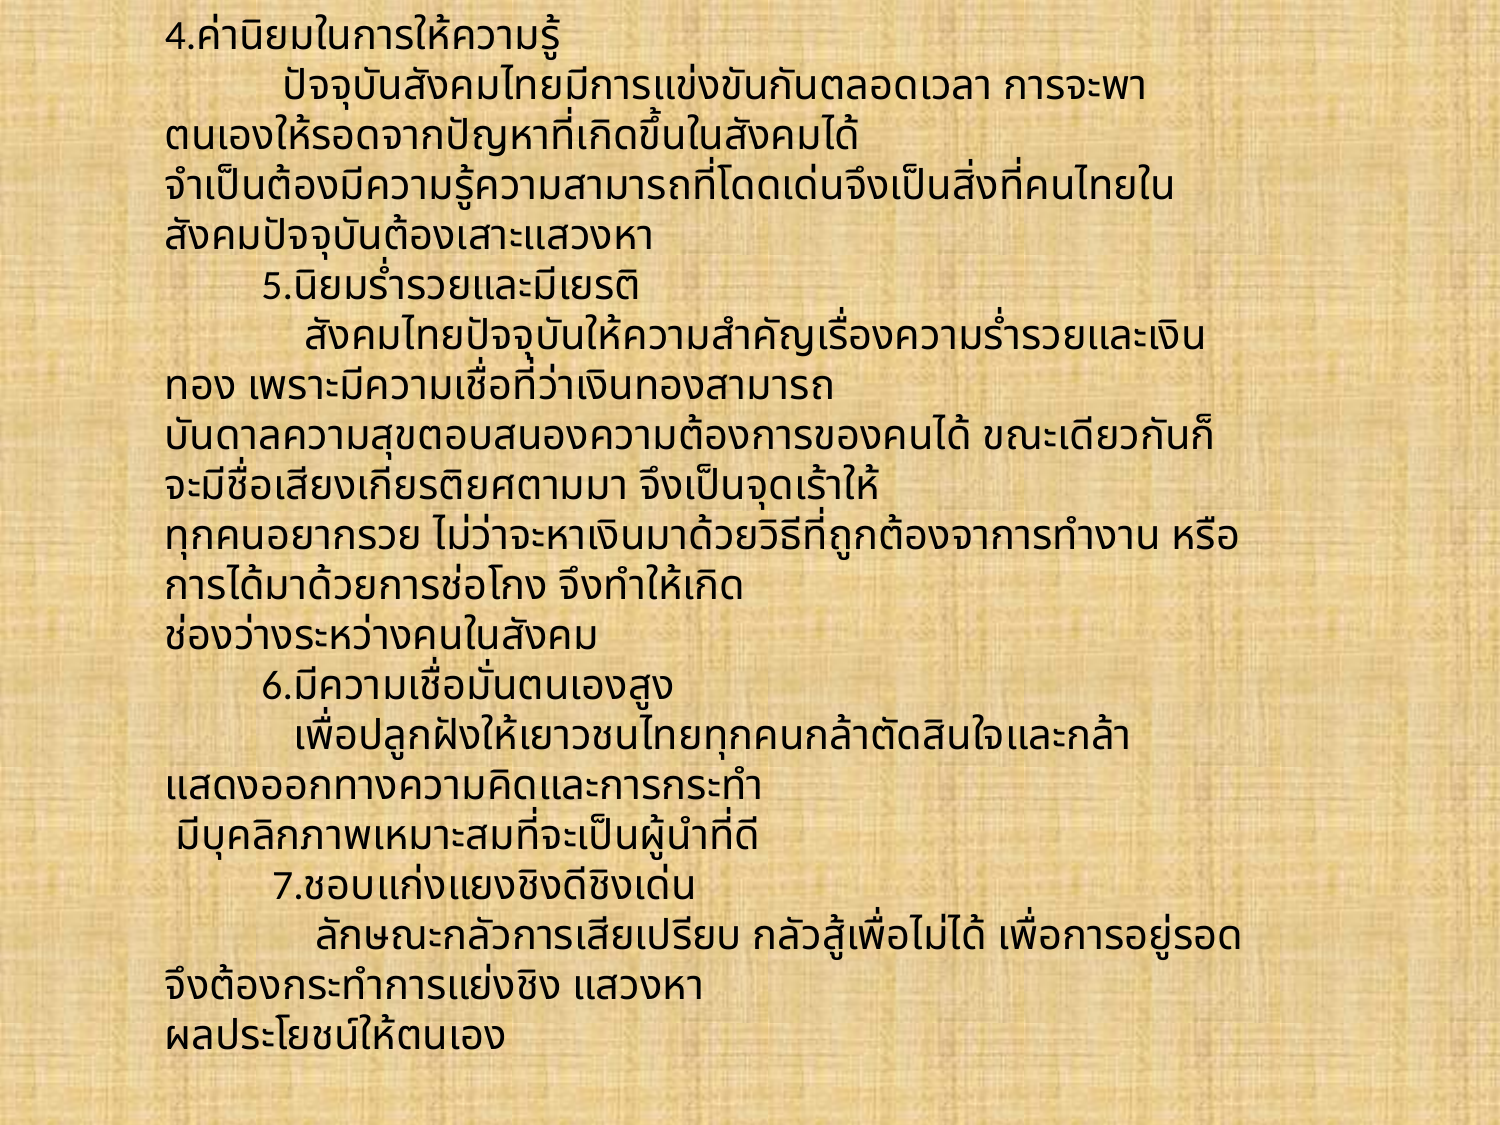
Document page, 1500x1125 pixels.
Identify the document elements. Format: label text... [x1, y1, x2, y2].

picture [0, 0, 1500, 1125]
text_box 4.ค่านิยมในการให้ความรู้ ปัจจุบันสังคมไทยมีการแข่งขันกันตลอดเวลา การจะพาตนเองให้รอดจากปัญหาที่เกิดขึ้นในสังคมได้ จำเป็นต้องมีความรู้ความสามารถที่โดดเด่นจึงเป็นสิ่งที่คนไทยในสังคมปัจจุบันต้องเสาะแสวงหา 5.นิยมร่ำรวยและมีเยรติ สังคมไทยปัจจุบันให้ความสำคัญเรื่องความร่ำรวยและเงินทอง เพราะมีความเชื่อที่ว่าเงินทองสามารถ บันดาลความสุขตอบสนองความต้องการของคนได้ ขณะเดียวกันก็จะมีชื่อเสียงเกียรติยศตามมา จึงเป็นจุดเร้าให้ ทุกคนอยากรวย ไม่ว่าจะหาเงินมาด้วยวิธีที่ถูกต้องจาการทำงาน หรือการได้มาด้วยการช่อโกง จึงทำให้เกิด ช่องว่างระหว่างคนในสังคม 6.มีความเชื่อมั่นตนเองสูง เพื่อปลูกฝังให้เยาวชนไทยทุกคนกล้าตัดสินใจและกล้าแสดงออกทางความคิดและการกระทำ มีบุคลิกภาพเหมาะสมที่จะเป็นผู้นำที่ดี 7.ชอบแก่งแยงชิงดีชิงเด่น ลักษณะกลัวการเสียเปรียบ กลัวสู้เพื่อไม่ได้ เพื่อการอยู่รอดจึงต้องกระทำการแย่งชิง แสวงหา ผลประโยชน์ให้ตนเอง [149, 0, 1263, 1111]
